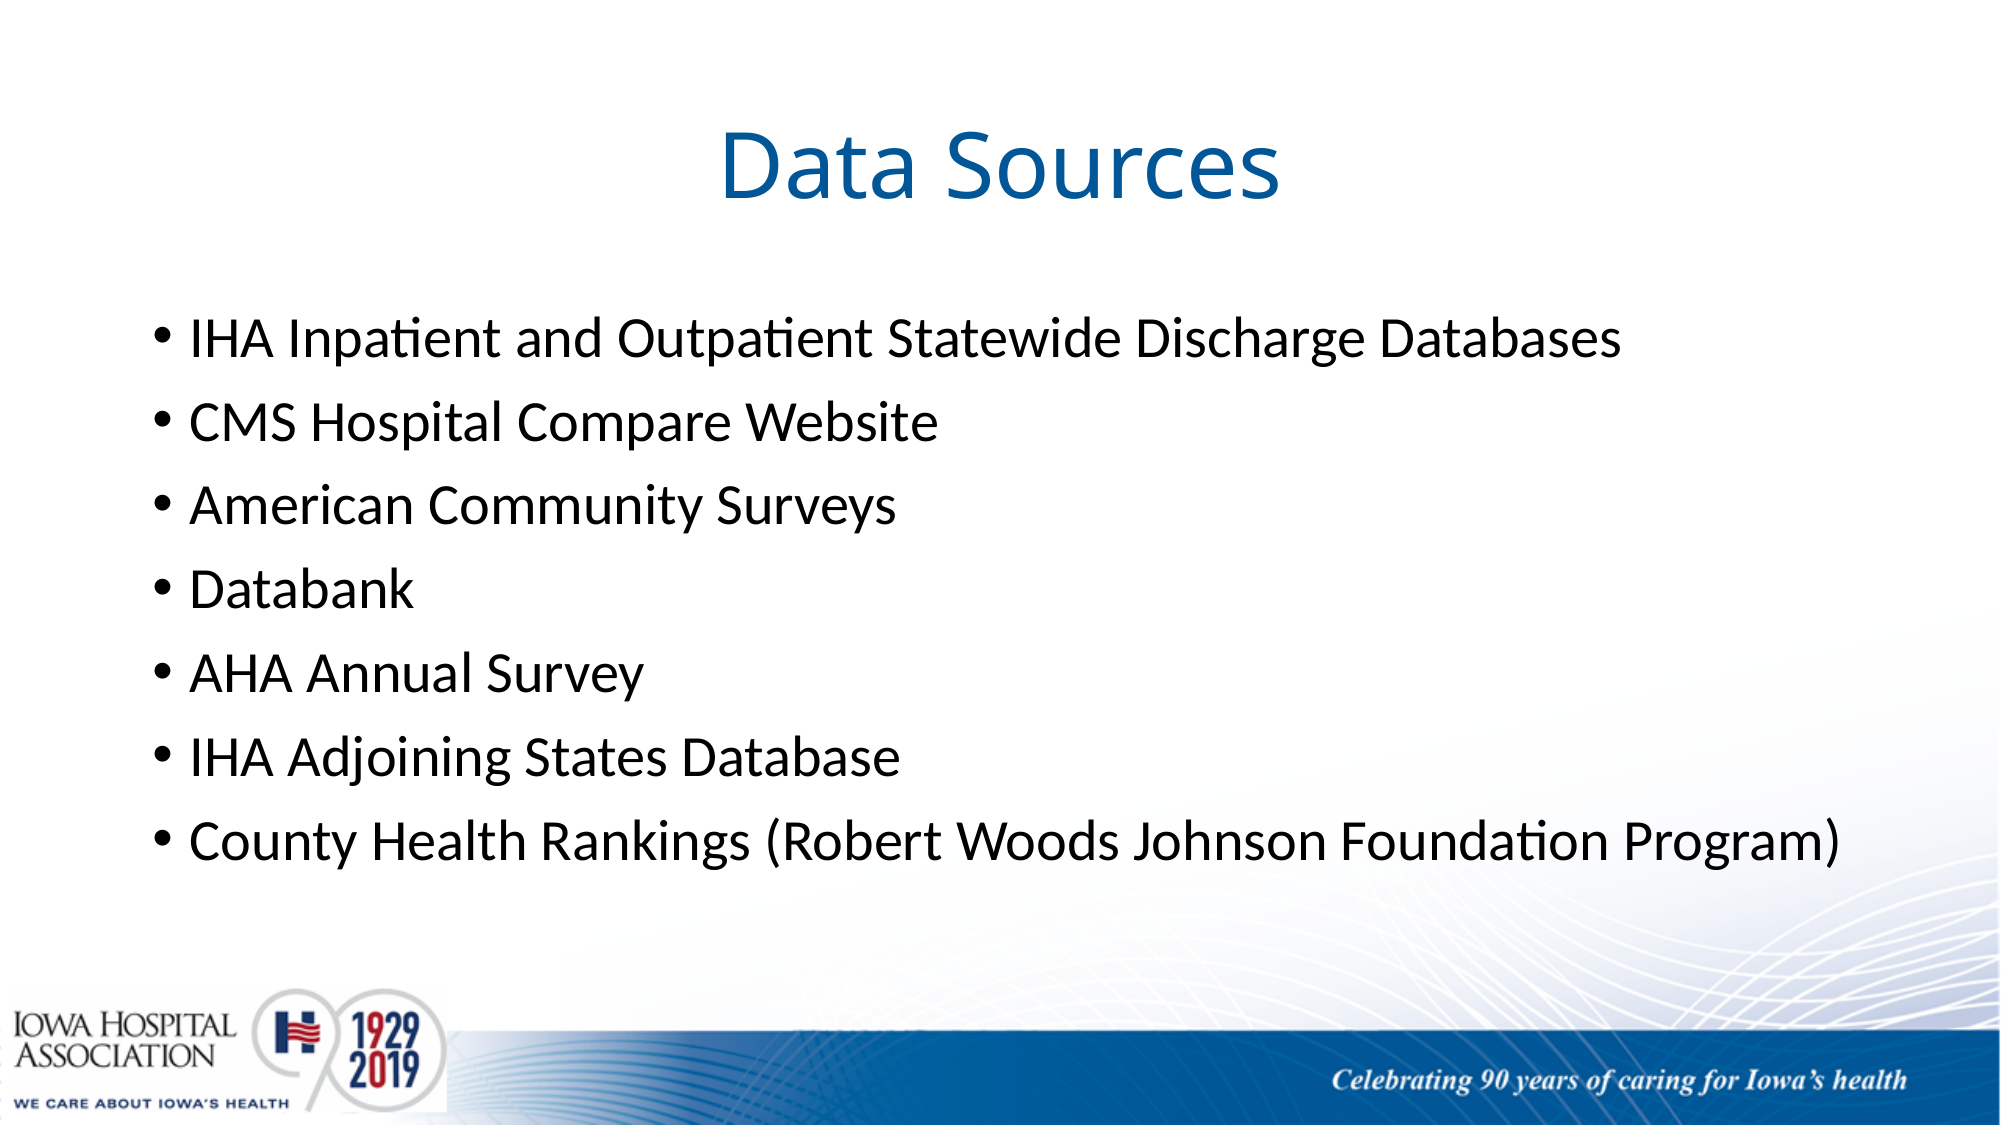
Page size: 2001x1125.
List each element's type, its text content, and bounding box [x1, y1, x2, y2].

picture [0, 0, 2001, 1125]
title Data Sources [137, 59, 1863, 278]
list IHA Inpatient and Outpatient Statewide Discharge Databases CMS Hospital Compare Website American Community Surveys Databank AHA Annual Survey IHA Adjoining States Database County Health Rankings (Robert Woods Johnson Foundation Program) [137, 299, 1863, 1014]
